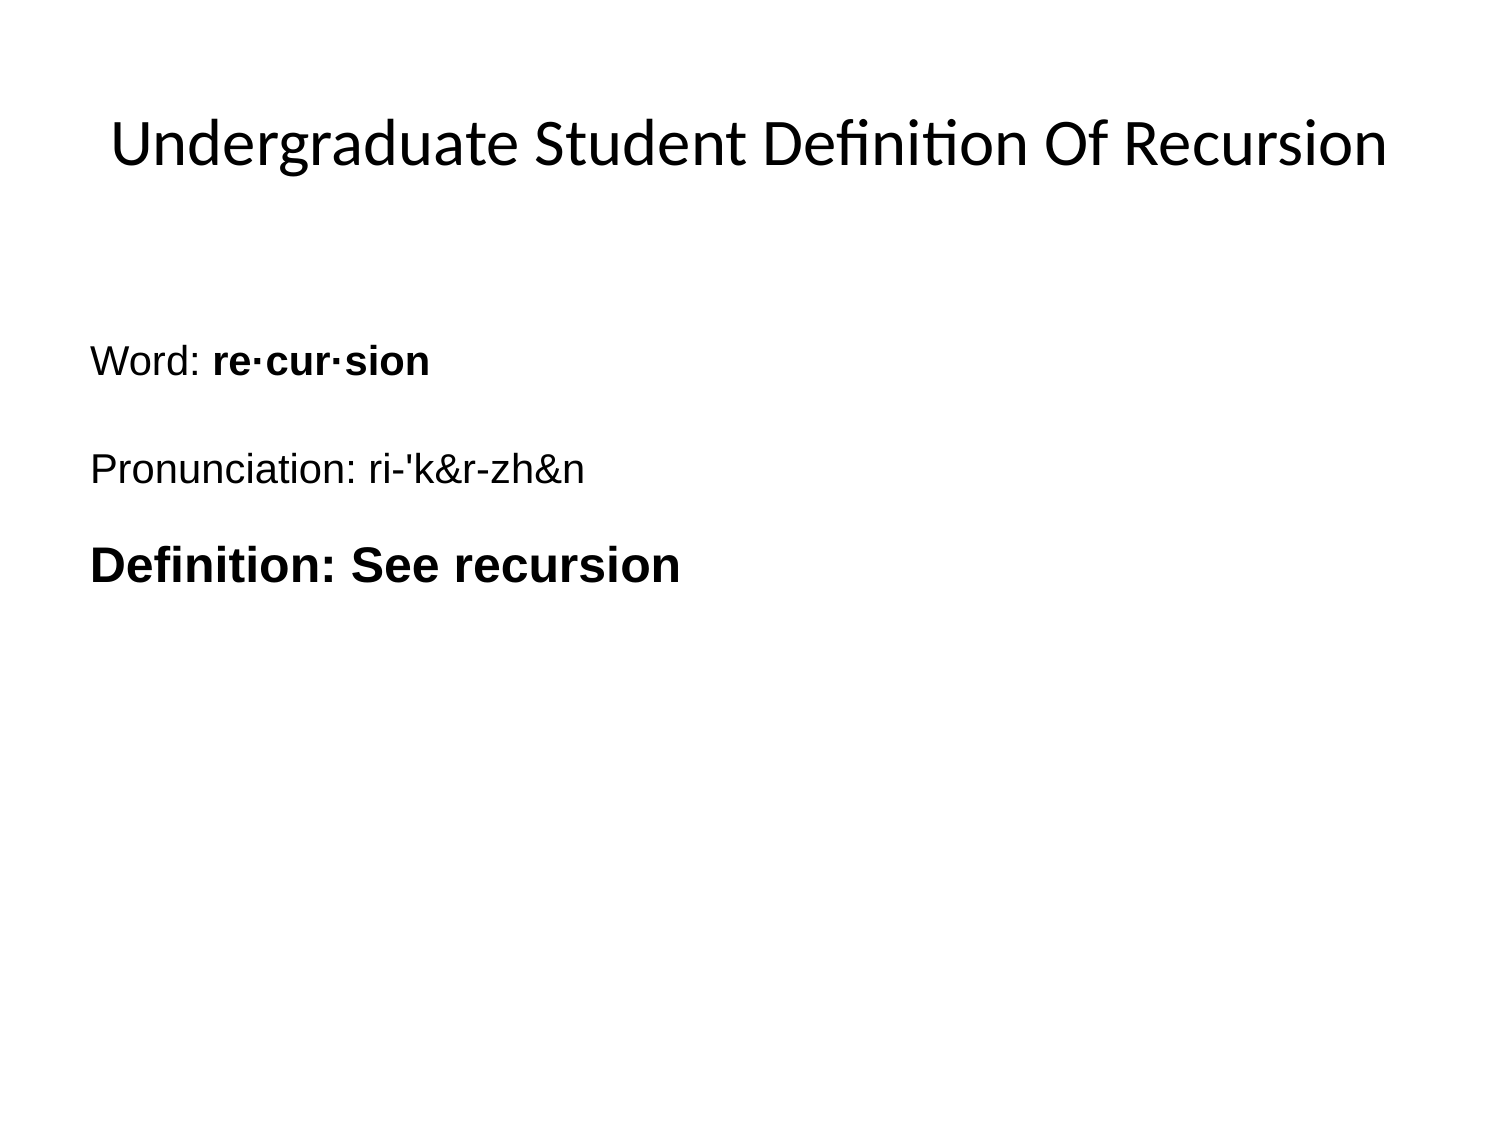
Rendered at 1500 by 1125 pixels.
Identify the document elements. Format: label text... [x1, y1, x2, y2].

title Undergraduate Student Definition Of Recursion [75, 45, 1425, 233]
list Word: re·cur·sion Pronunciation: ri-'k&r-zh&n [75, 326, 1417, 405]
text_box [12, 524, 1301, 1125]
